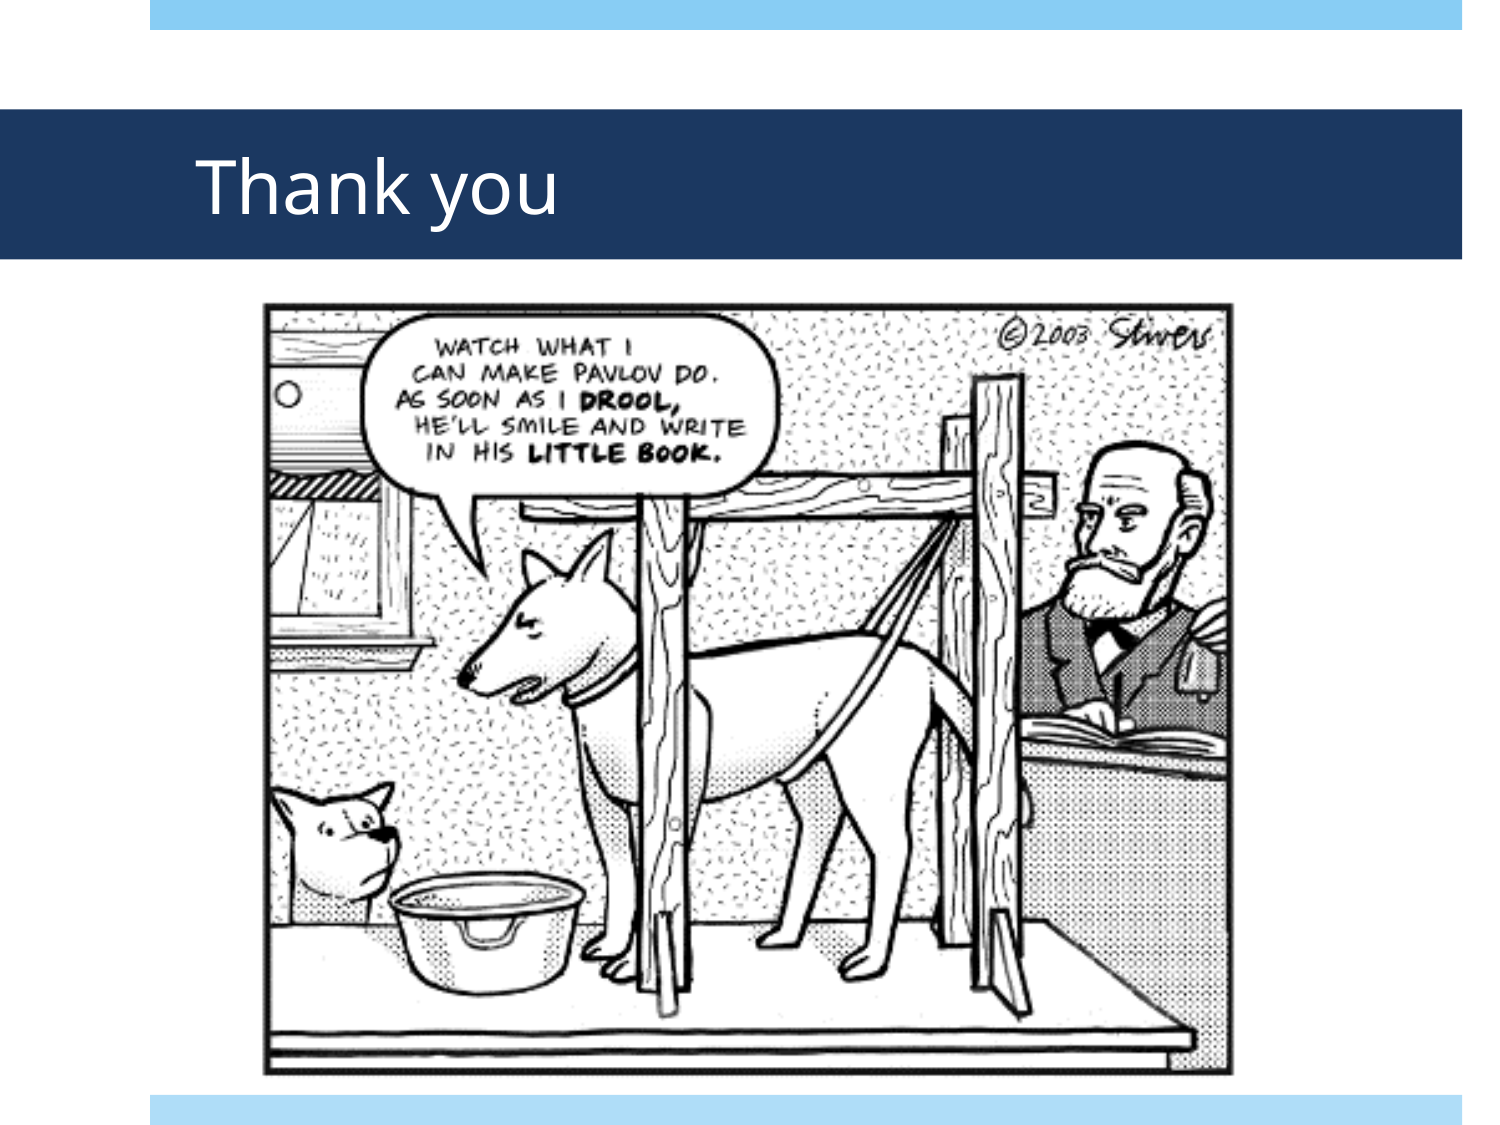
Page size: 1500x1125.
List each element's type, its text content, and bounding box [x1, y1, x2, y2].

title Thank you [0, 109, 1463, 260]
picture [250, 299, 1242, 1092]
